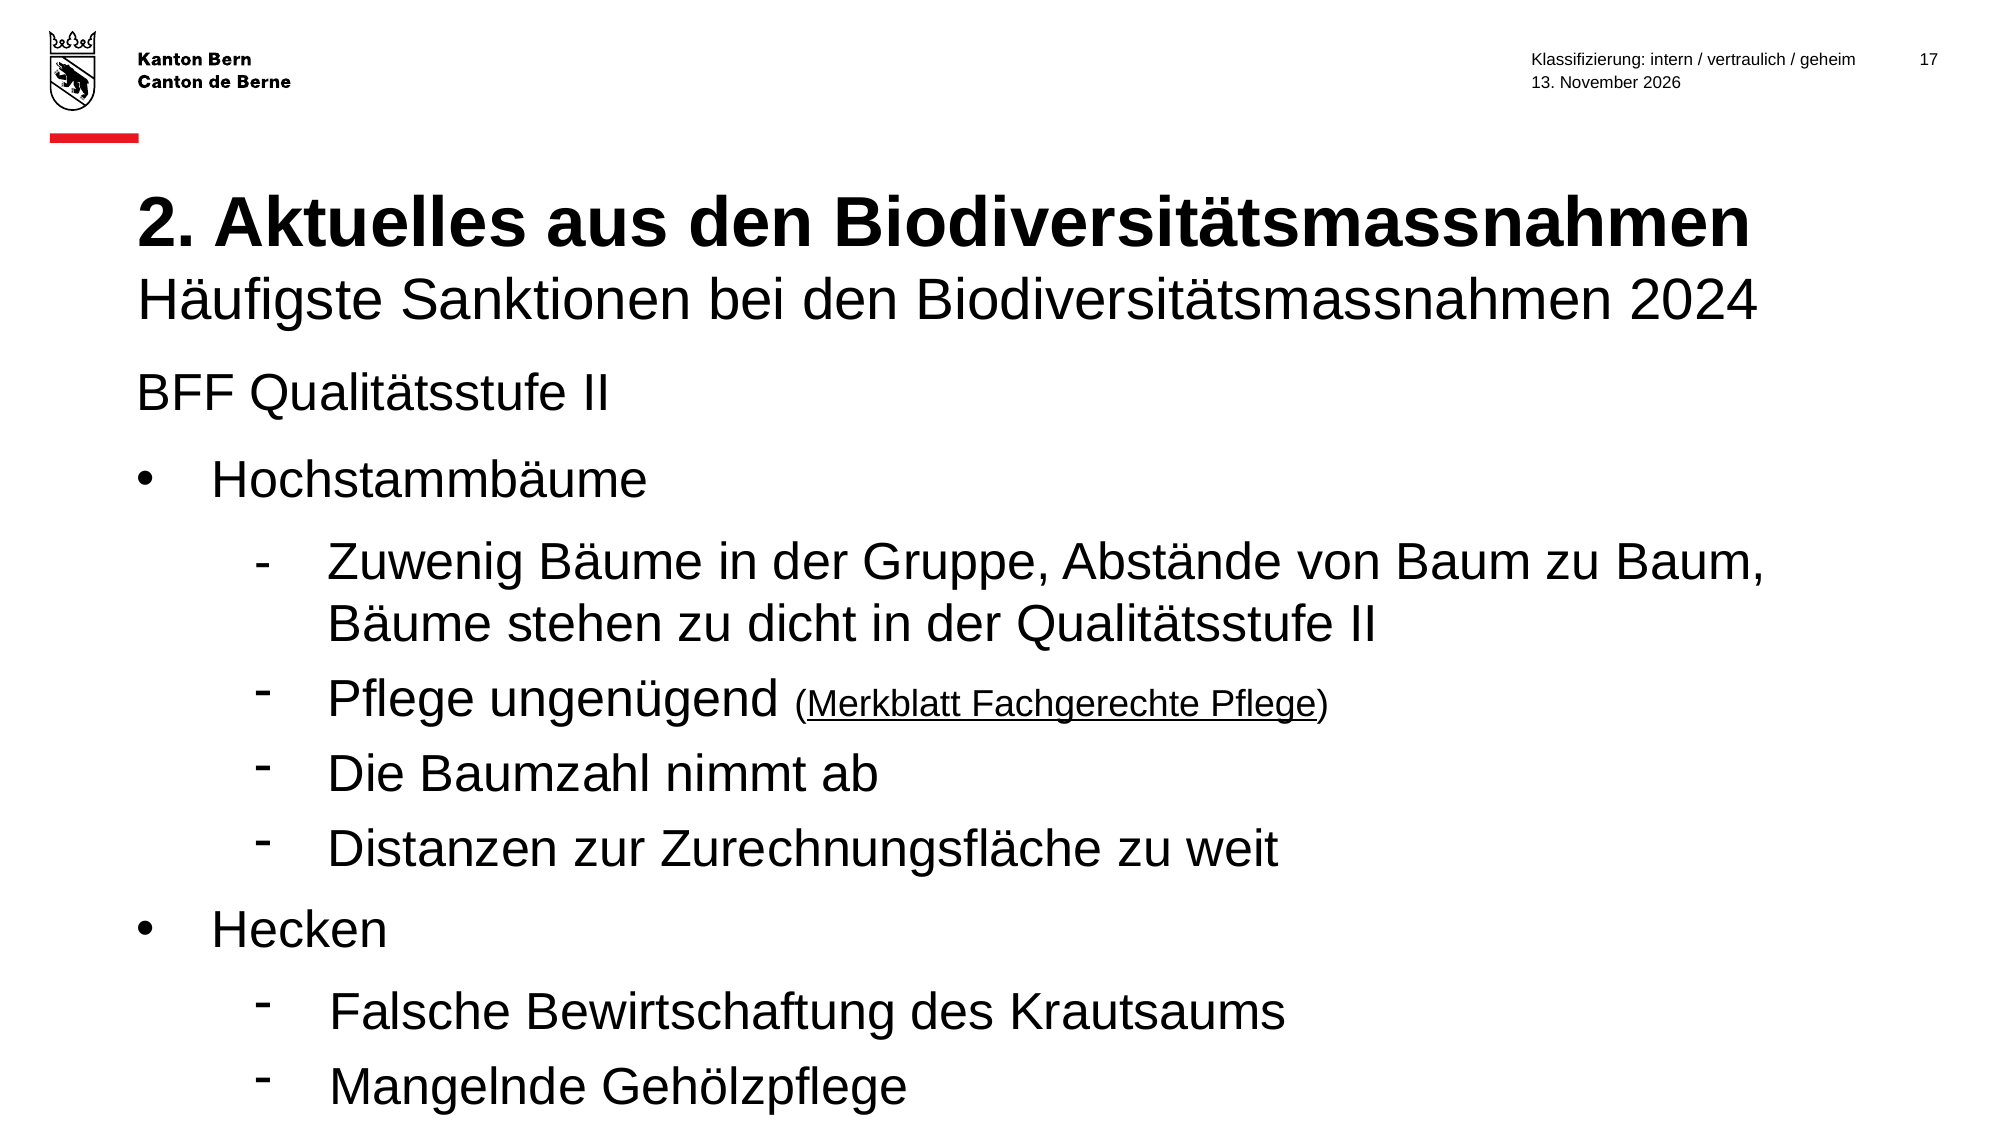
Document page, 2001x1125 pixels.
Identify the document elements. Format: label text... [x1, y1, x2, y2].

slide_number 17 [1885, 48, 1939, 67]
footer Klassifizierung: intern / vertraulich / geheim [1531, 48, 1875, 70]
title 2. Aktuelles aus den Biodiversitätsmassnahmen Häufigste Sanktionen bei den Biodiversitätsmassnahmen 2024 [137, 175, 1940, 278]
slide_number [1531, 71, 1875, 89]
list BFF Qualitätsstufe II Hochstammbäume - Zuwenig Bäume in der Gruppe, Abstände von Baum zu Baum, Bäume stehen zu dicht in der Qualitätsstufe II Pflege ungenügend (Merkblatt Fachgerechte Pflege) Die Baumzahl nimmt ab Distanzen zur Zurechnungsfläche zu weit Hecken Falsche Bewirtschaftung des Krautsaums Mangelnde Gehölzpflege [136, 358, 1939, 1125]
